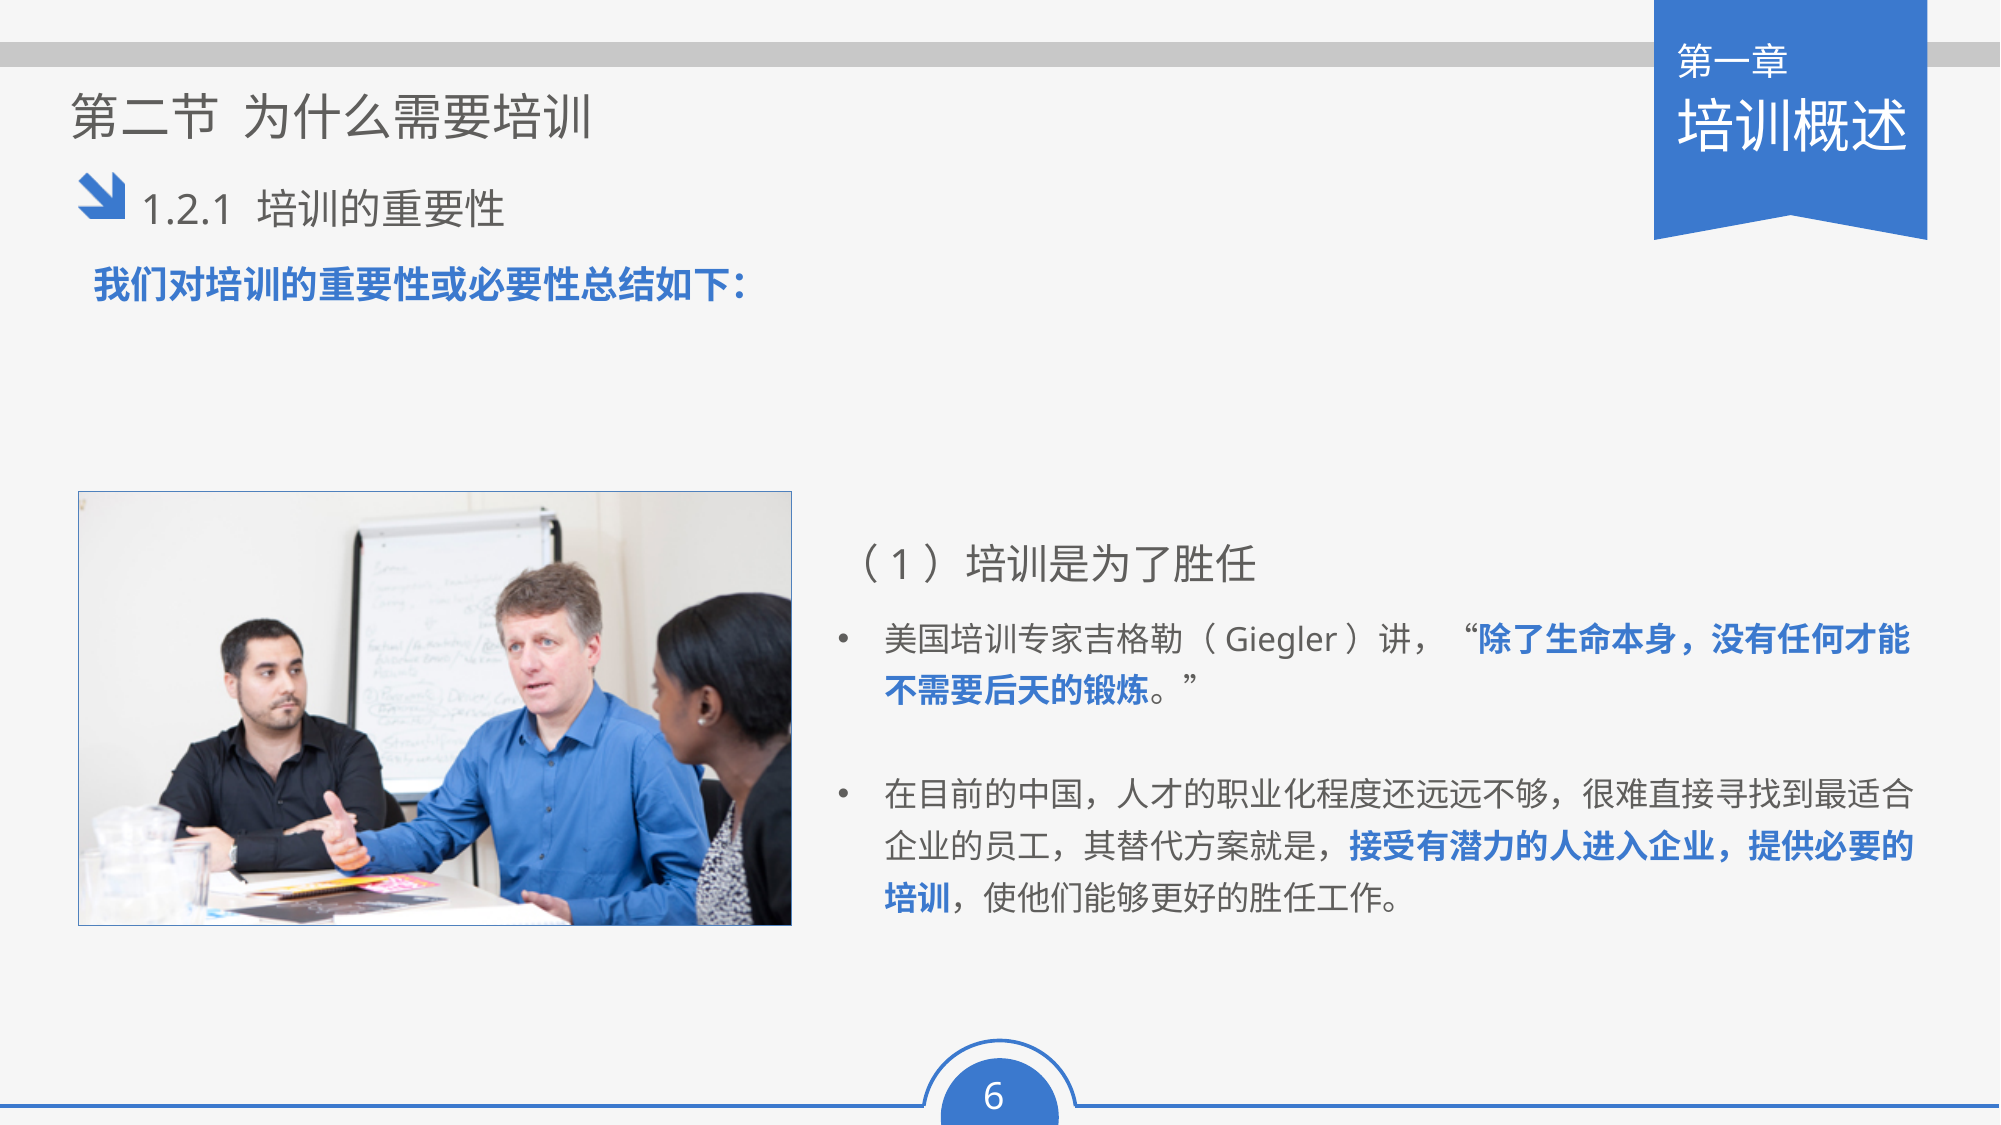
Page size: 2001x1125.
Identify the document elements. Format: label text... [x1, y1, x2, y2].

text_box 我们对培训的重要性或必要性总结如下： [78, 240, 1665, 314]
text_box （1）培训是为了胜任 [822, 515, 1553, 596]
text_box 美国培训专家吉格勒（Giegler）讲，“除了生命本身，没有任何才能不需要后天的锻炼。” 在目前的中国，人才的职业化程度还远远不够，很难直接寻找到最适合企业的员工，其替代方案就是，接受有潜力的人进入企业，提供必要的培训，使他们能够更好的胜任工作。 [822, 598, 1945, 925]
picture [78, 491, 792, 927]
picture [78, 172, 125, 219]
